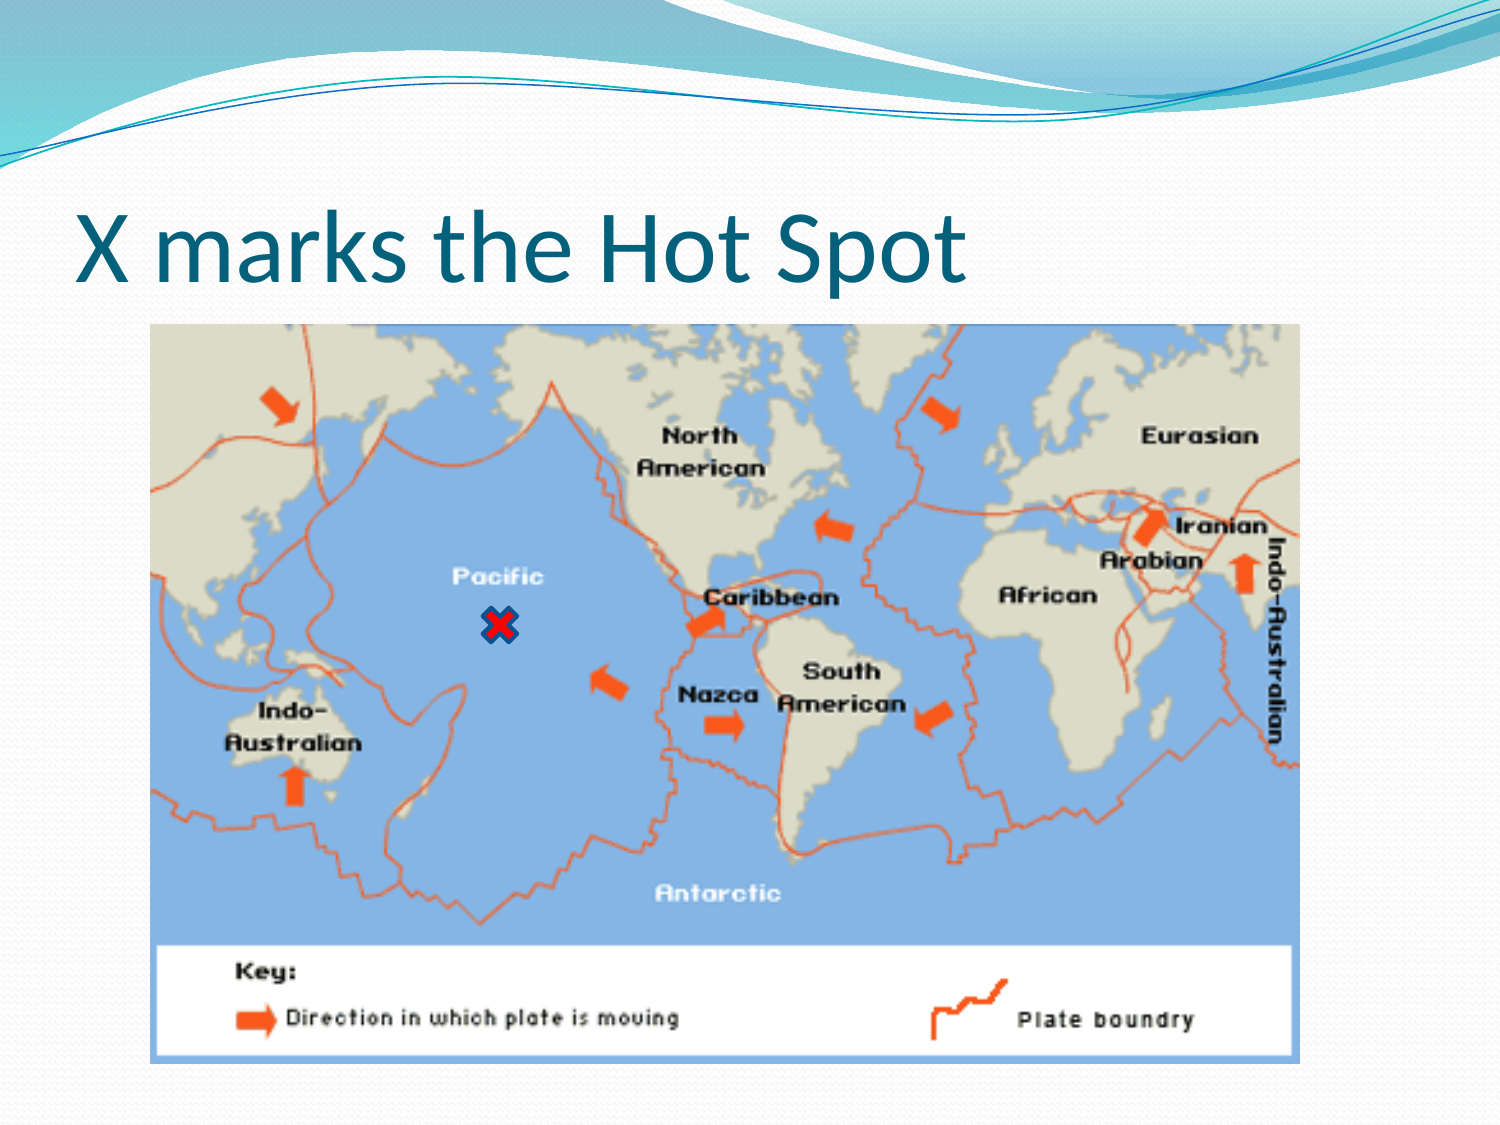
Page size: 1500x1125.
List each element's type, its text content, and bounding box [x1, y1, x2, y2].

picture [149, 324, 1301, 1064]
title X marks the Hot Spot [75, 115, 1438, 303]
